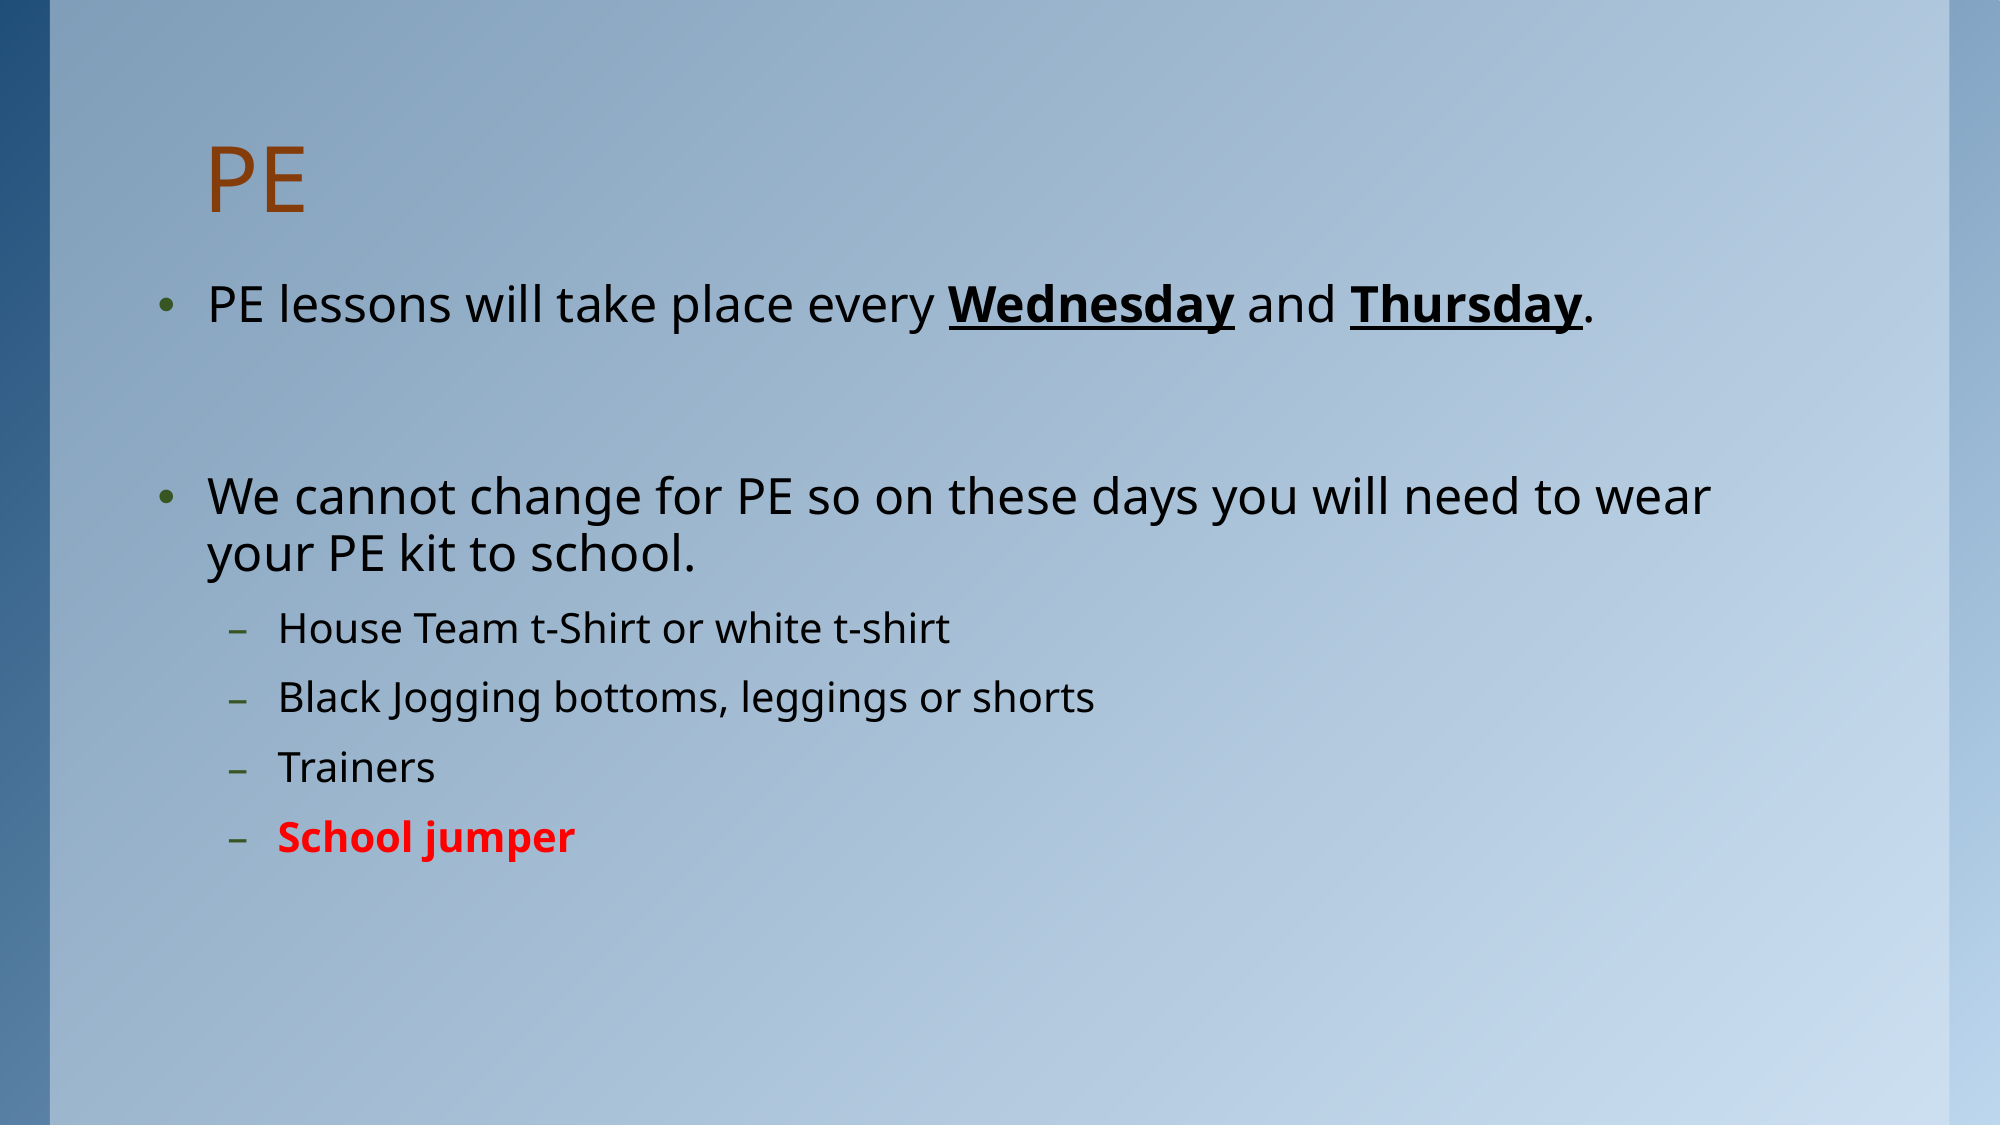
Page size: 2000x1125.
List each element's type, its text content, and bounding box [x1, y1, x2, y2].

title PE [183, 12, 1850, 242]
list PE lessons will take place every Wednesday and Thursday. We cannot change for PE so on these days you will need to wear your PE kit to school. House Team t-Shirt or white t-shirt Black Jogging bottoms, leggings or shorts Trainers School jumper [137, 267, 1850, 1001]
